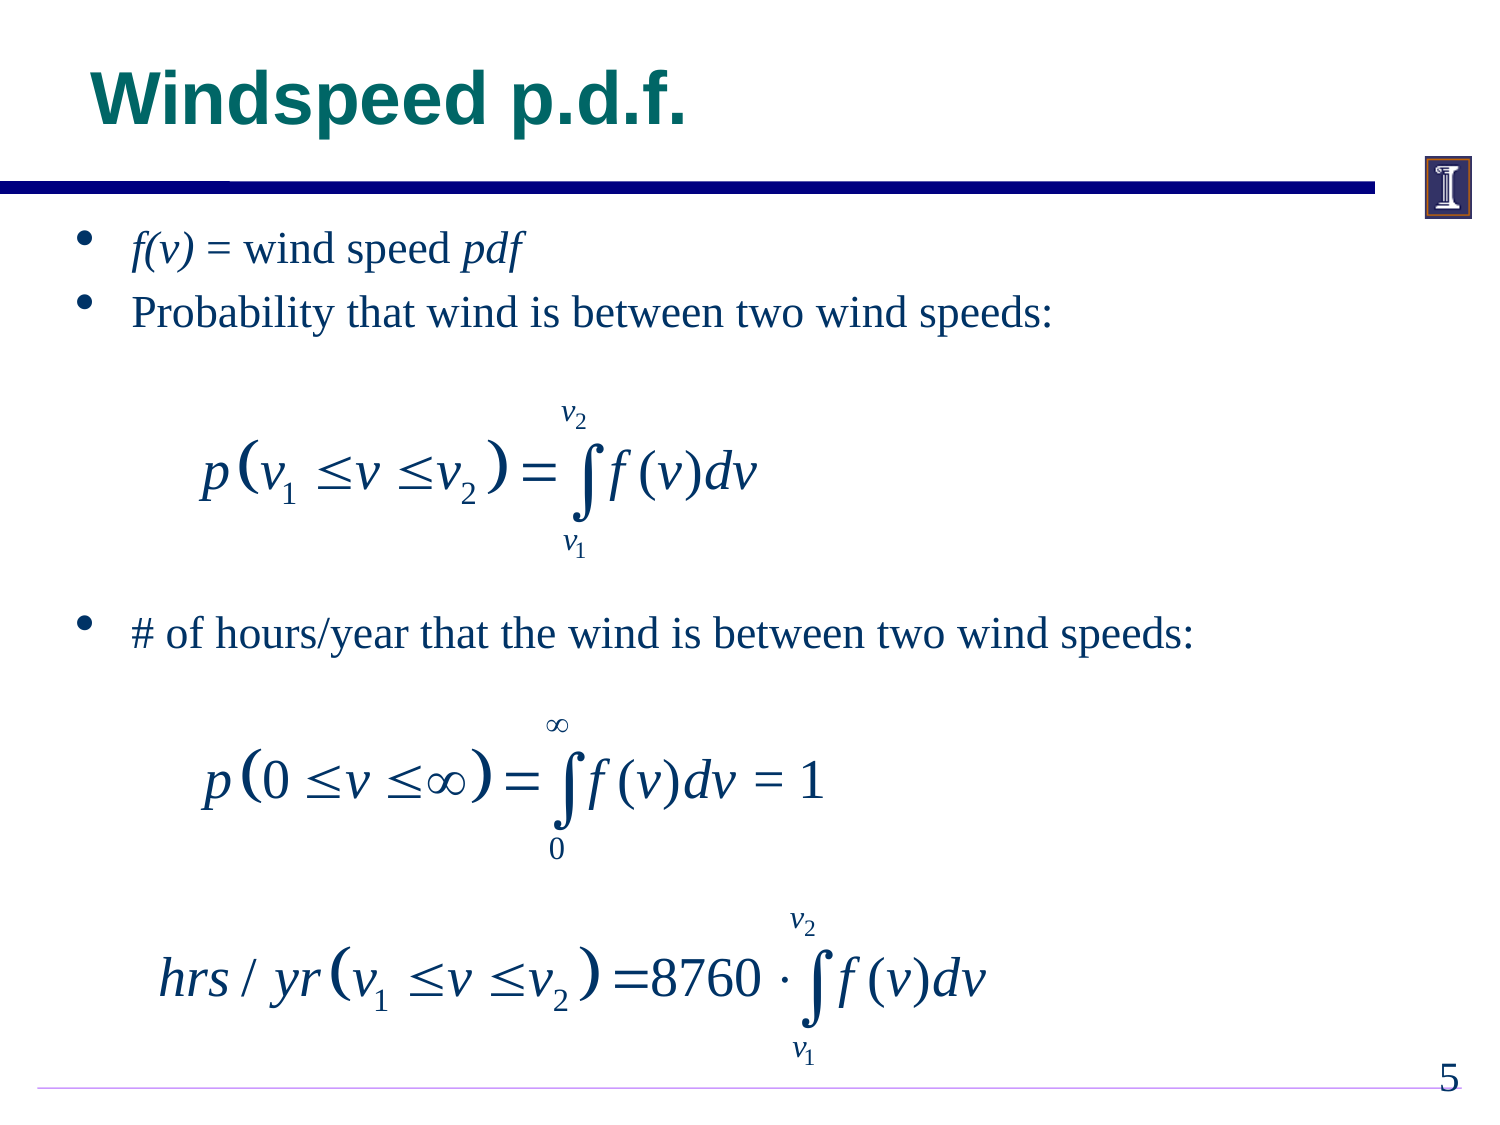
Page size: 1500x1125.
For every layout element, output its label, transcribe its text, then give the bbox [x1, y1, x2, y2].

list f(v) = wind speed pdf Probability that wind is between two wind speeds: # of hours/year that the wind is between two wind speeds: [59, 209, 1373, 823]
picture [1424, 156, 1472, 219]
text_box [186, 386, 984, 570]
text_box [149, 893, 1073, 1077]
slide_number 4 [1162, 1037, 1476, 1113]
title Windspeed p.d.f. [74, 12, 1388, 188]
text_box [189, 699, 1010, 874]
